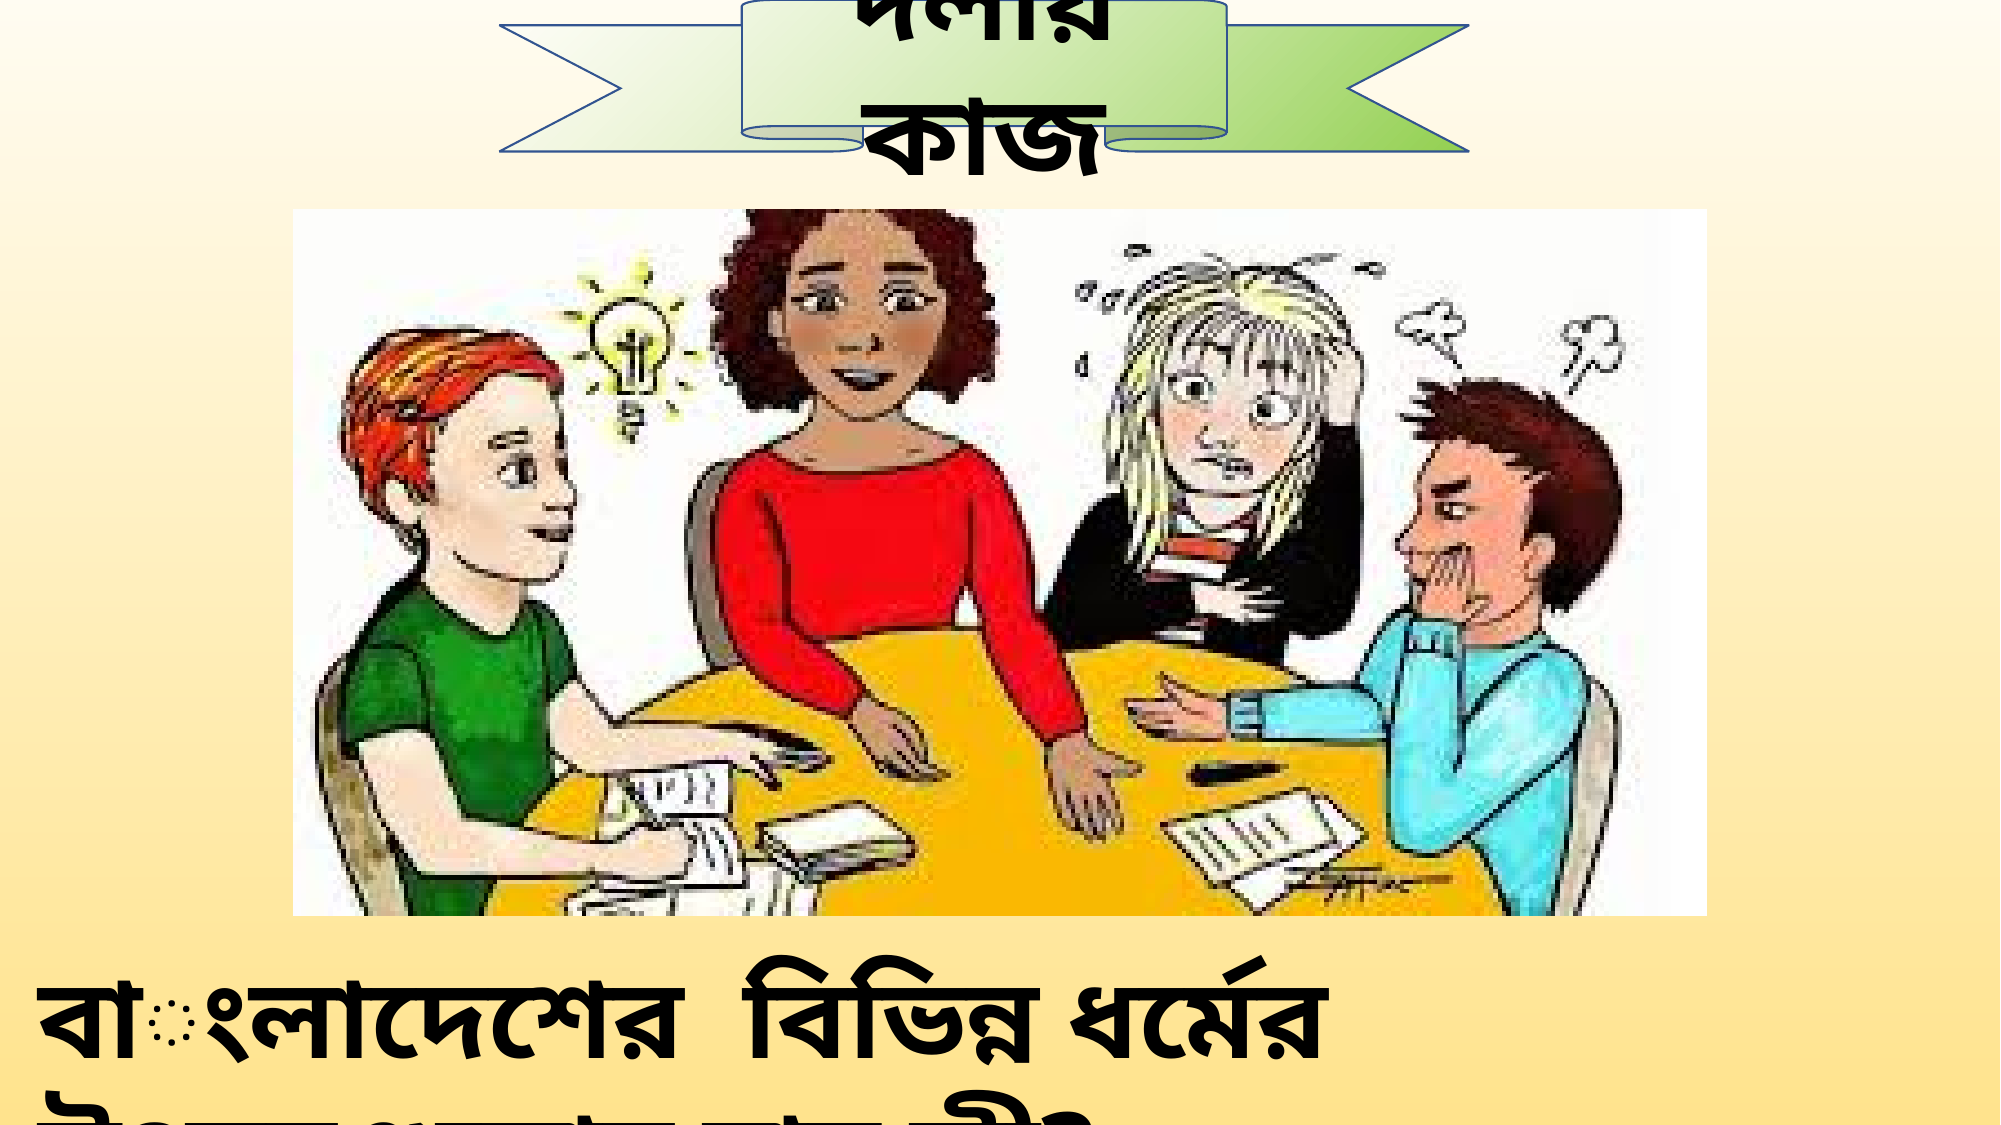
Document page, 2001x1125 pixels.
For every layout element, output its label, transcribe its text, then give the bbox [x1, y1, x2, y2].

picture [293, 209, 1707, 916]
text_box দলীয় কাজ [498, 0, 1470, 153]
text_box বাংলাদেশের বিভিন্ন ধর্মের উৎসবগুলোর নাম কী? [23, 938, 1977, 1125]
